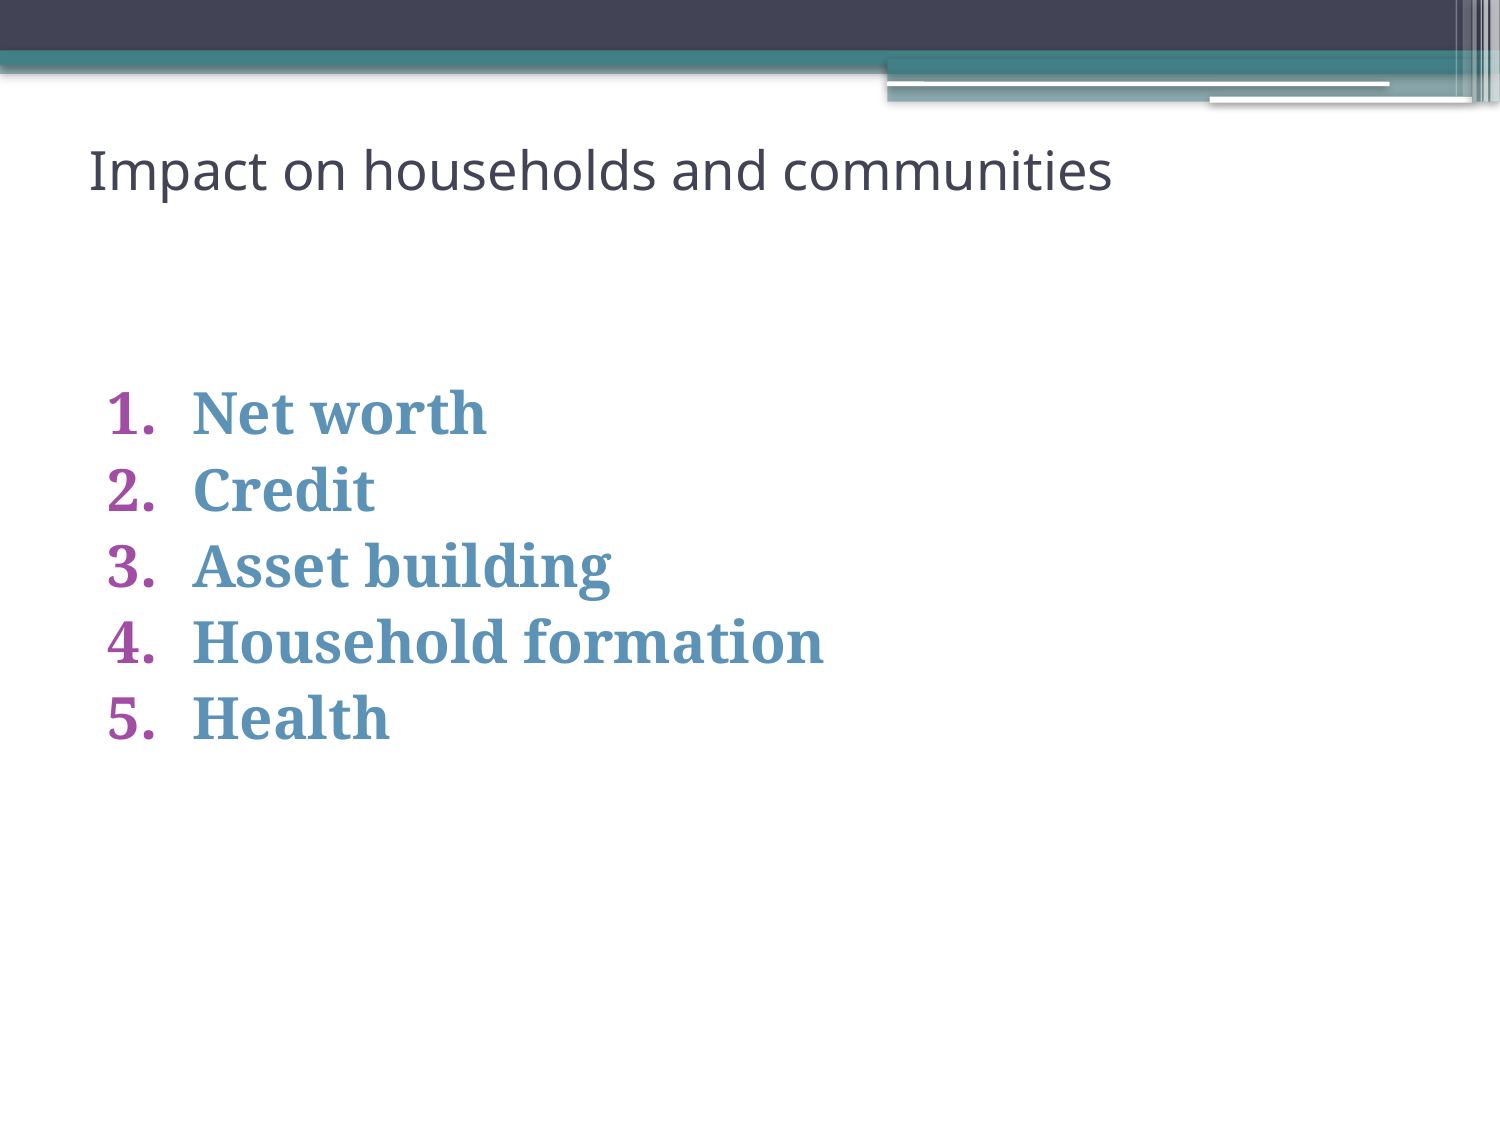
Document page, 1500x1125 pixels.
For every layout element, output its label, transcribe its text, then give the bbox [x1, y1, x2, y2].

list Net worth Credit Asset building Household formation Health [75, 368, 1425, 1079]
title Impact on households and communities [75, 99, 1425, 238]
